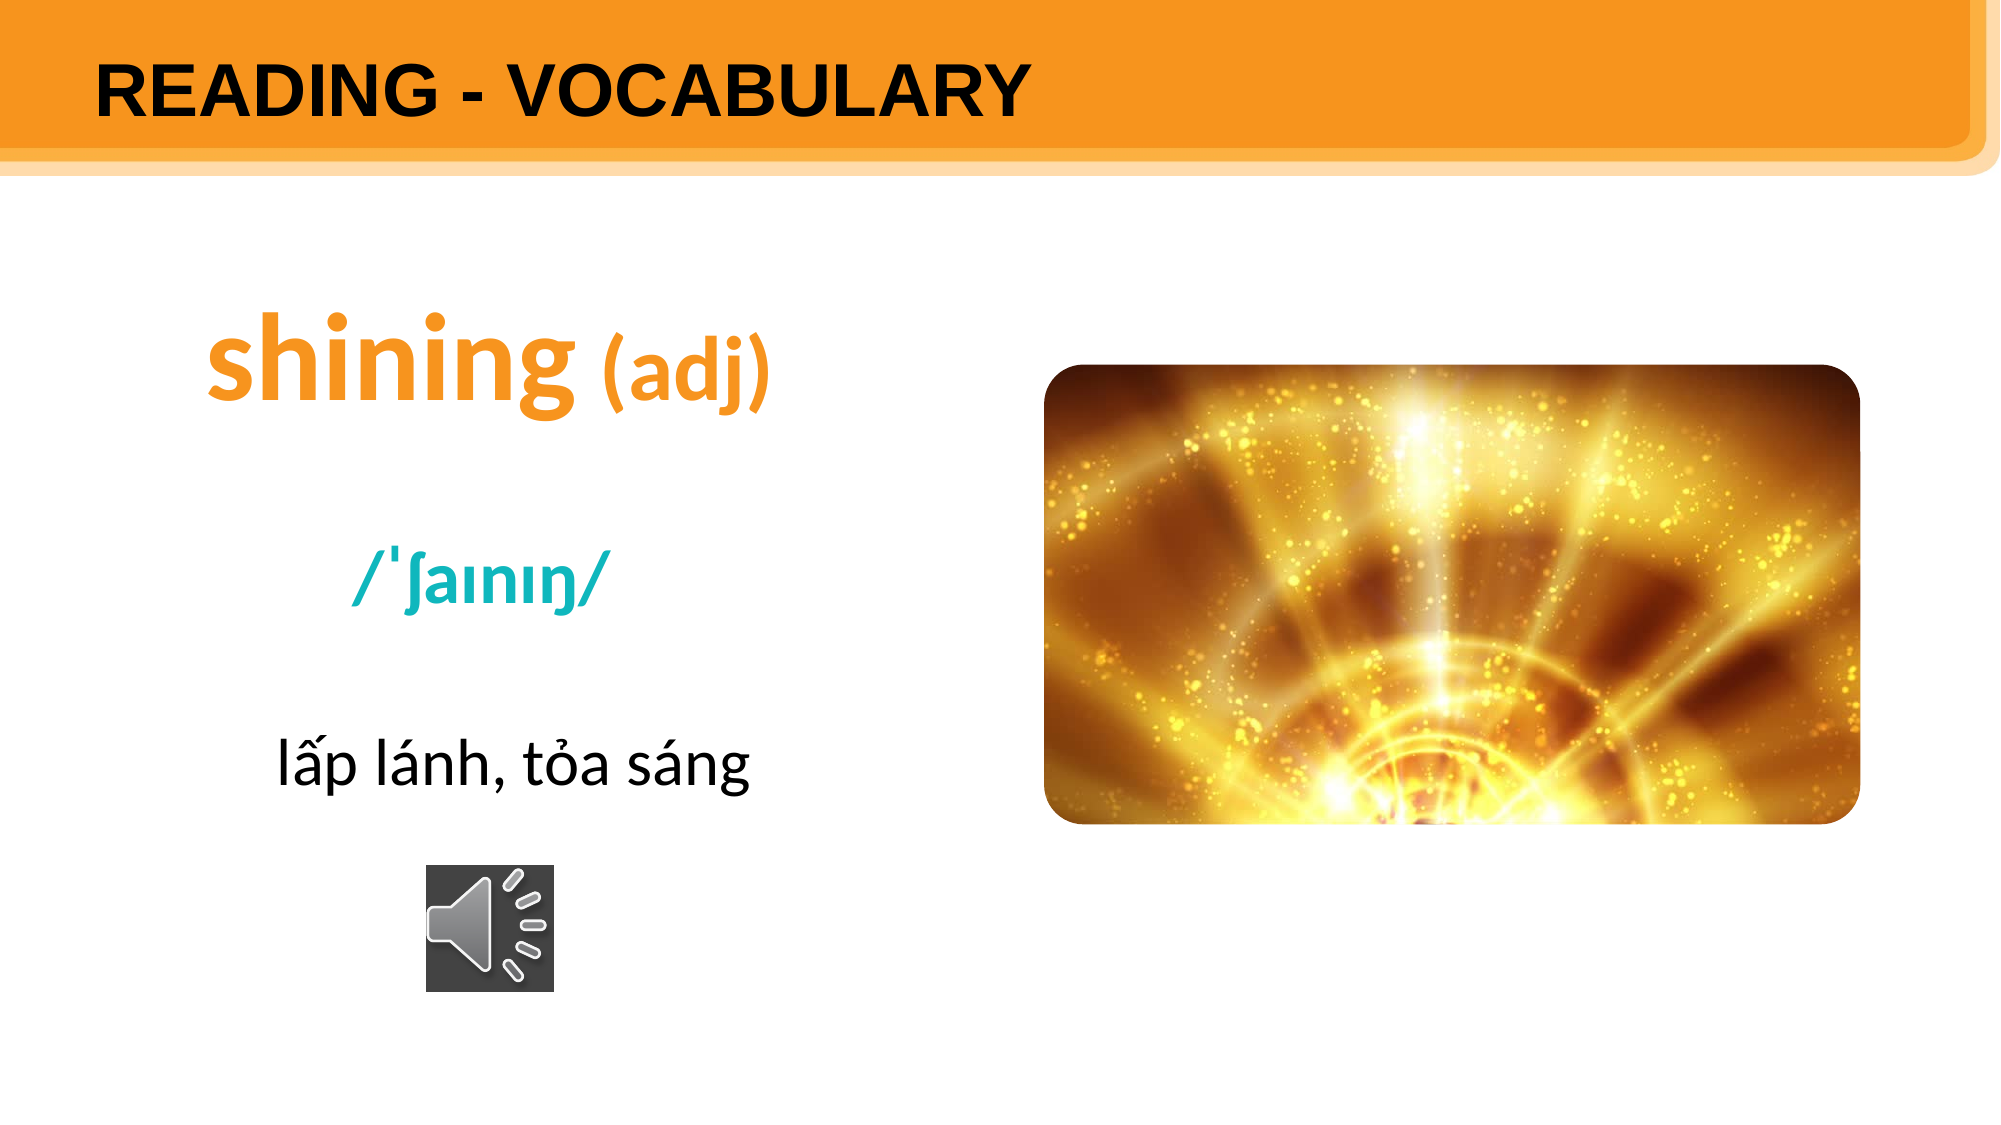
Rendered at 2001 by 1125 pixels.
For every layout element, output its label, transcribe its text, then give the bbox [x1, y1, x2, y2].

picture [425, 864, 555, 994]
picture [1044, 364, 1861, 825]
text_box shining (adj) [0, 277, 981, 452]
text_box lấp lánh, tỏa sáng [182, 711, 847, 807]
picture [0, 0, 2000, 177]
text_box /ˈʃaɪnɪŋ/ [337, 521, 643, 626]
